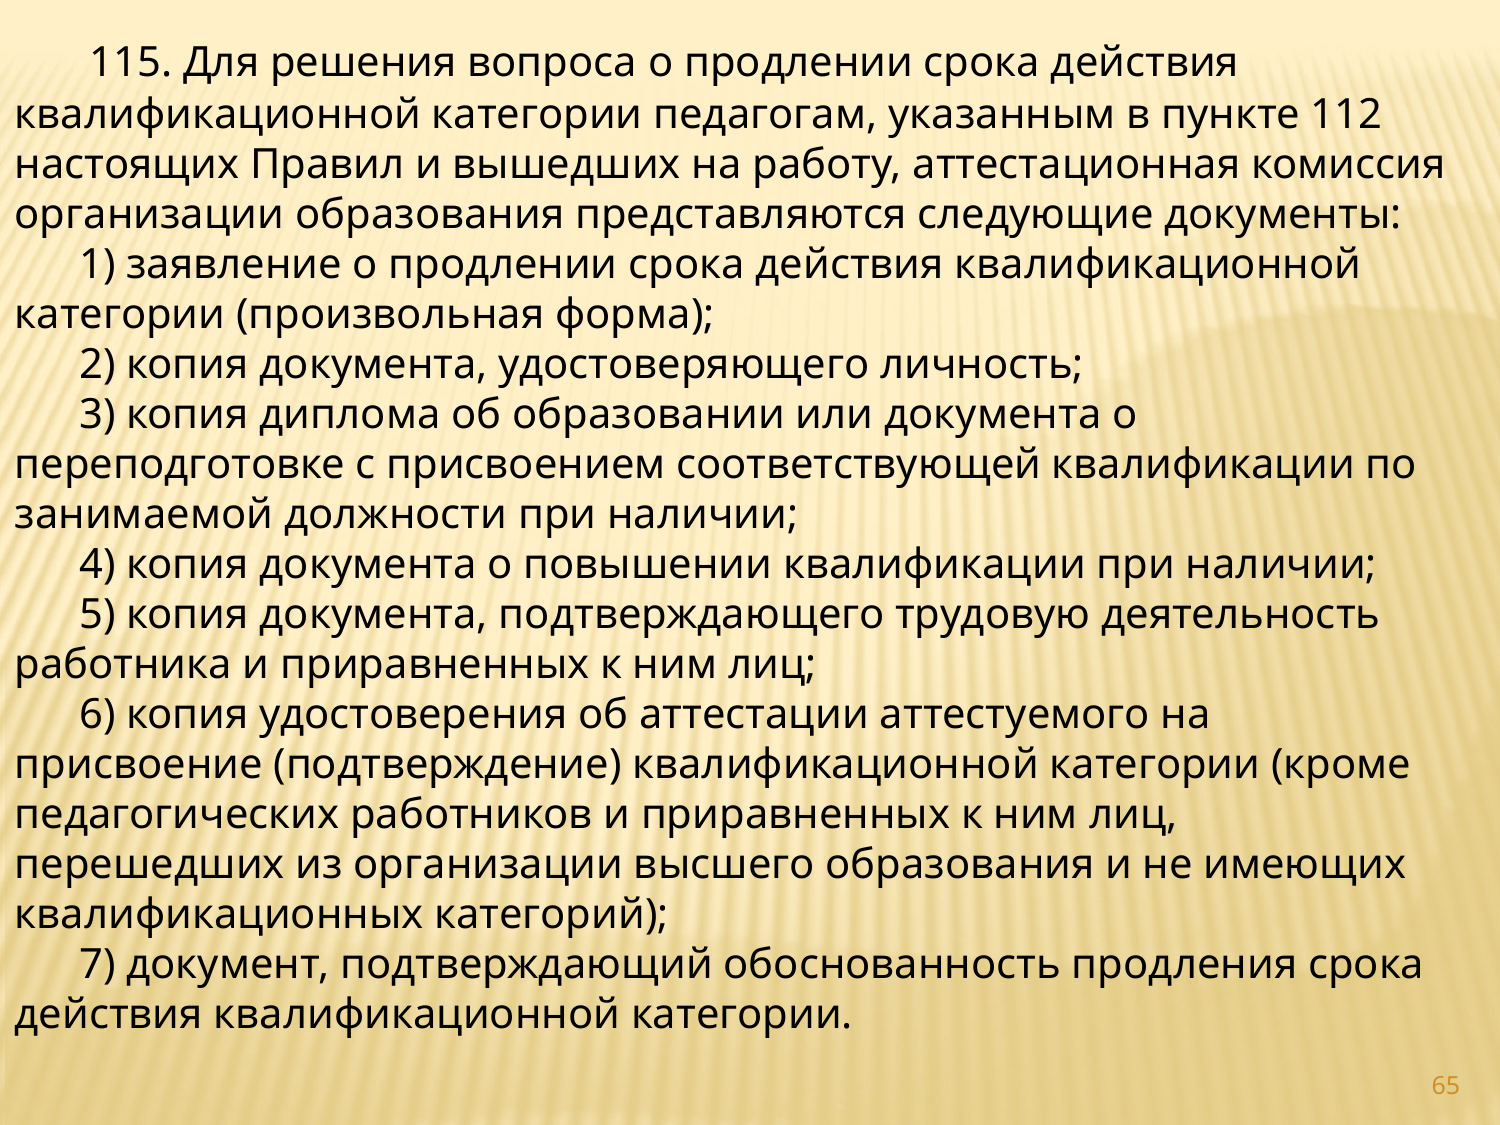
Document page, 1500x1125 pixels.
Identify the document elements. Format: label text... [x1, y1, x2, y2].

text_box 115. Для решения вопроса о продлении срока действия квалификационной категории педагогам, указанным в пункте 112 настоящих Правил и вышедших на работу, аттестационная комиссия организации образования представляются следующие документы: 1) заявление о продлении срока действия квалификационной категории (произвольная форма); 2) копия документа, удостоверяющего личность; 3) копия диплома об образовании или документа о переподготовке с присвоением соответствующей квалификации по занимаемой должности при наличии; 4) копия документа о повышении квалификации при наличии; 5) копия документа, подтверждающего трудовую деятельность работника и приравненных к ним лиц; 6) копия удостоверения об аттестации аттестуемого на присвоение (подтверждение) квалификационной категории (кроме педагогических работников и приравненных к ним лиц, перешедших из организации высшего образования и не имеющих квалификационных категорий); 7) документ, подтверждающий обоснованность продления срока действия квалификационной категории. [0, 19, 1471, 1095]
slide_number 65 [1350, 1062, 1475, 1103]
